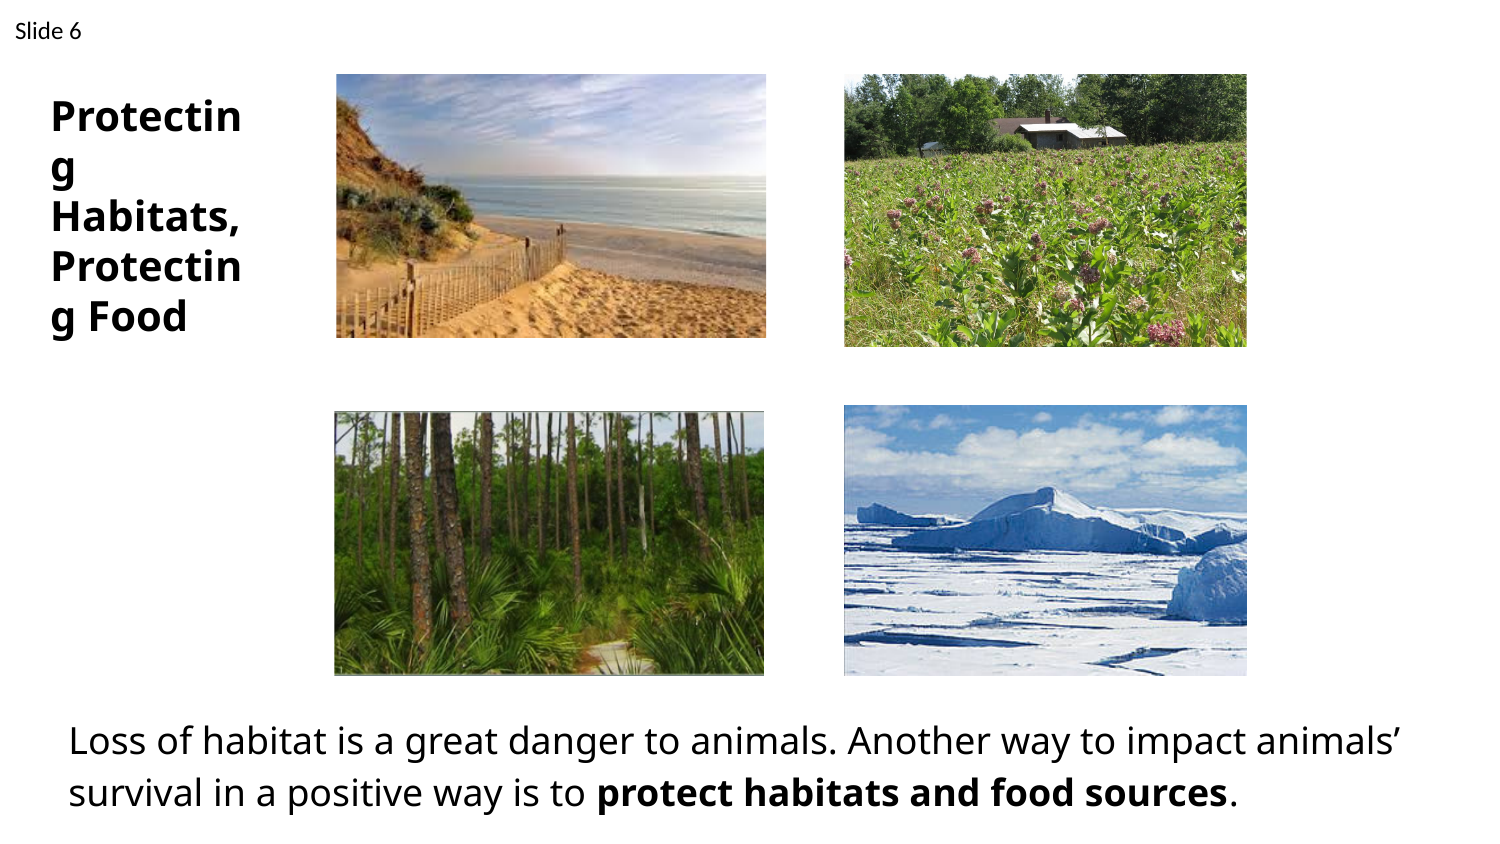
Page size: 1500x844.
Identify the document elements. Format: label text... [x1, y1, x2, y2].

picture [336, 74, 767, 338]
picture [334, 411, 765, 676]
list Loss of habitat is a great danger to animals. Another way to impact animals’ survival in a positive way is to protect habitats and food sources. [53, 708, 1447, 817]
text_box Slide 6 [0, 0, 114, 66]
text_box Protecting Habitats, Protecting Food [35, 74, 282, 422]
picture [844, 404, 1247, 676]
picture [844, 74, 1247, 347]
